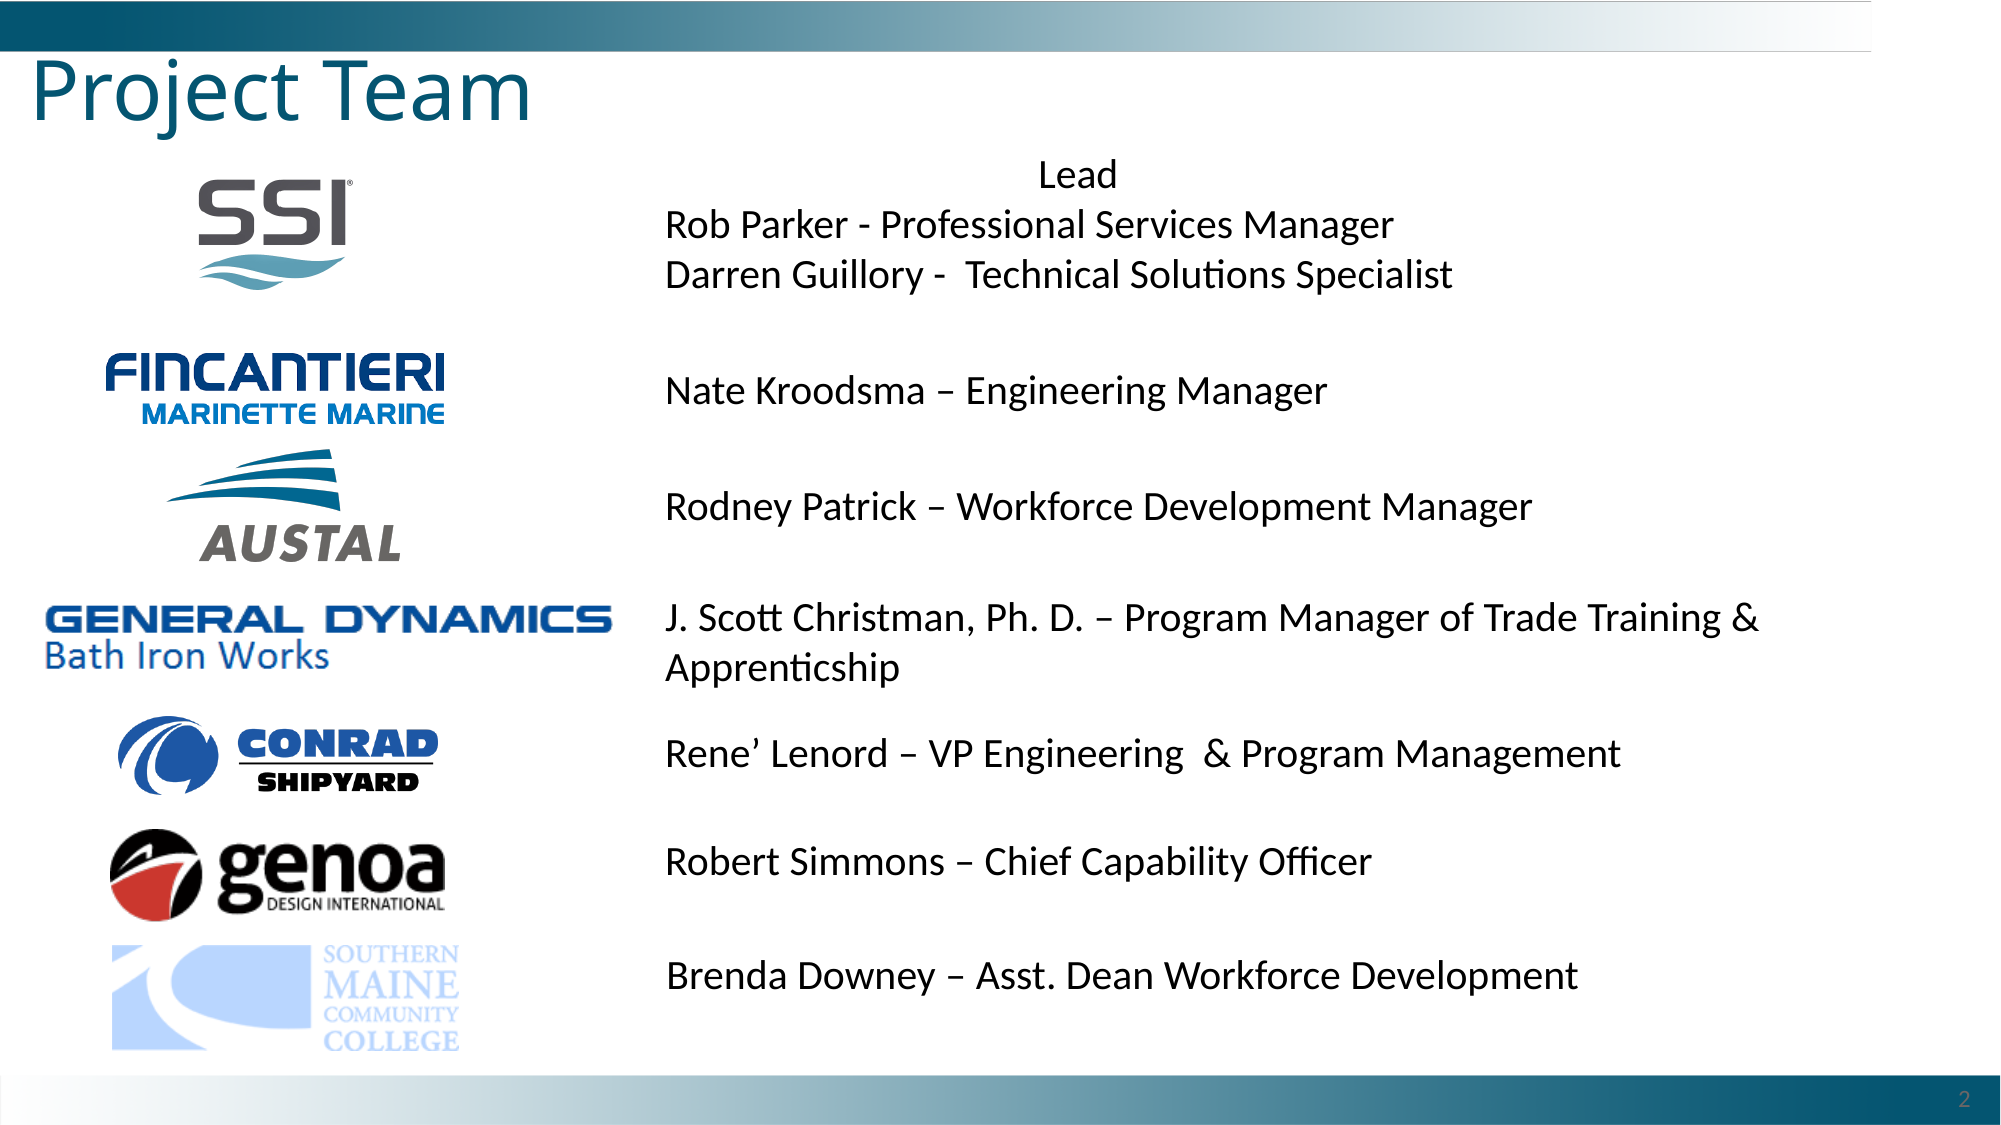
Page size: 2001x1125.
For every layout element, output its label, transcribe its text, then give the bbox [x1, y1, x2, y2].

picture [118, 716, 438, 795]
slide_number 2 [1535, 1067, 1986, 1125]
picture [0, 945, 2001, 1125]
text_box Rene’ Lenord – VP Engineering & Program Management [650, 718, 1642, 784]
picture [0, 52, 650, 313]
picture [161, 444, 404, 565]
text_box Brenda Downey – Asst. Dean Workforce Development [651, 940, 1643, 1006]
picture [106, 353, 444, 424]
text_box Robert Simmons – Chief Capability Officer [650, 825, 1642, 891]
text_box Lead Rob Parker - Professional Services Manager Darren Guillory - Technical Solutions Specialist [650, 139, 1507, 305]
text_box J. Scott Christman, Ph. D. – Program Manager of Trade Training & Apprenticship [650, 582, 1985, 698]
picture [0, 0, 1965, 210]
text_box Rodney Patrick – Workforce Development Manager [650, 471, 1642, 537]
title Project Team [14, 9, 1740, 146]
picture [43, 602, 652, 678]
text_box Nate Kroodsma – Engineering Manager [650, 355, 1408, 421]
picture [110, 829, 445, 923]
